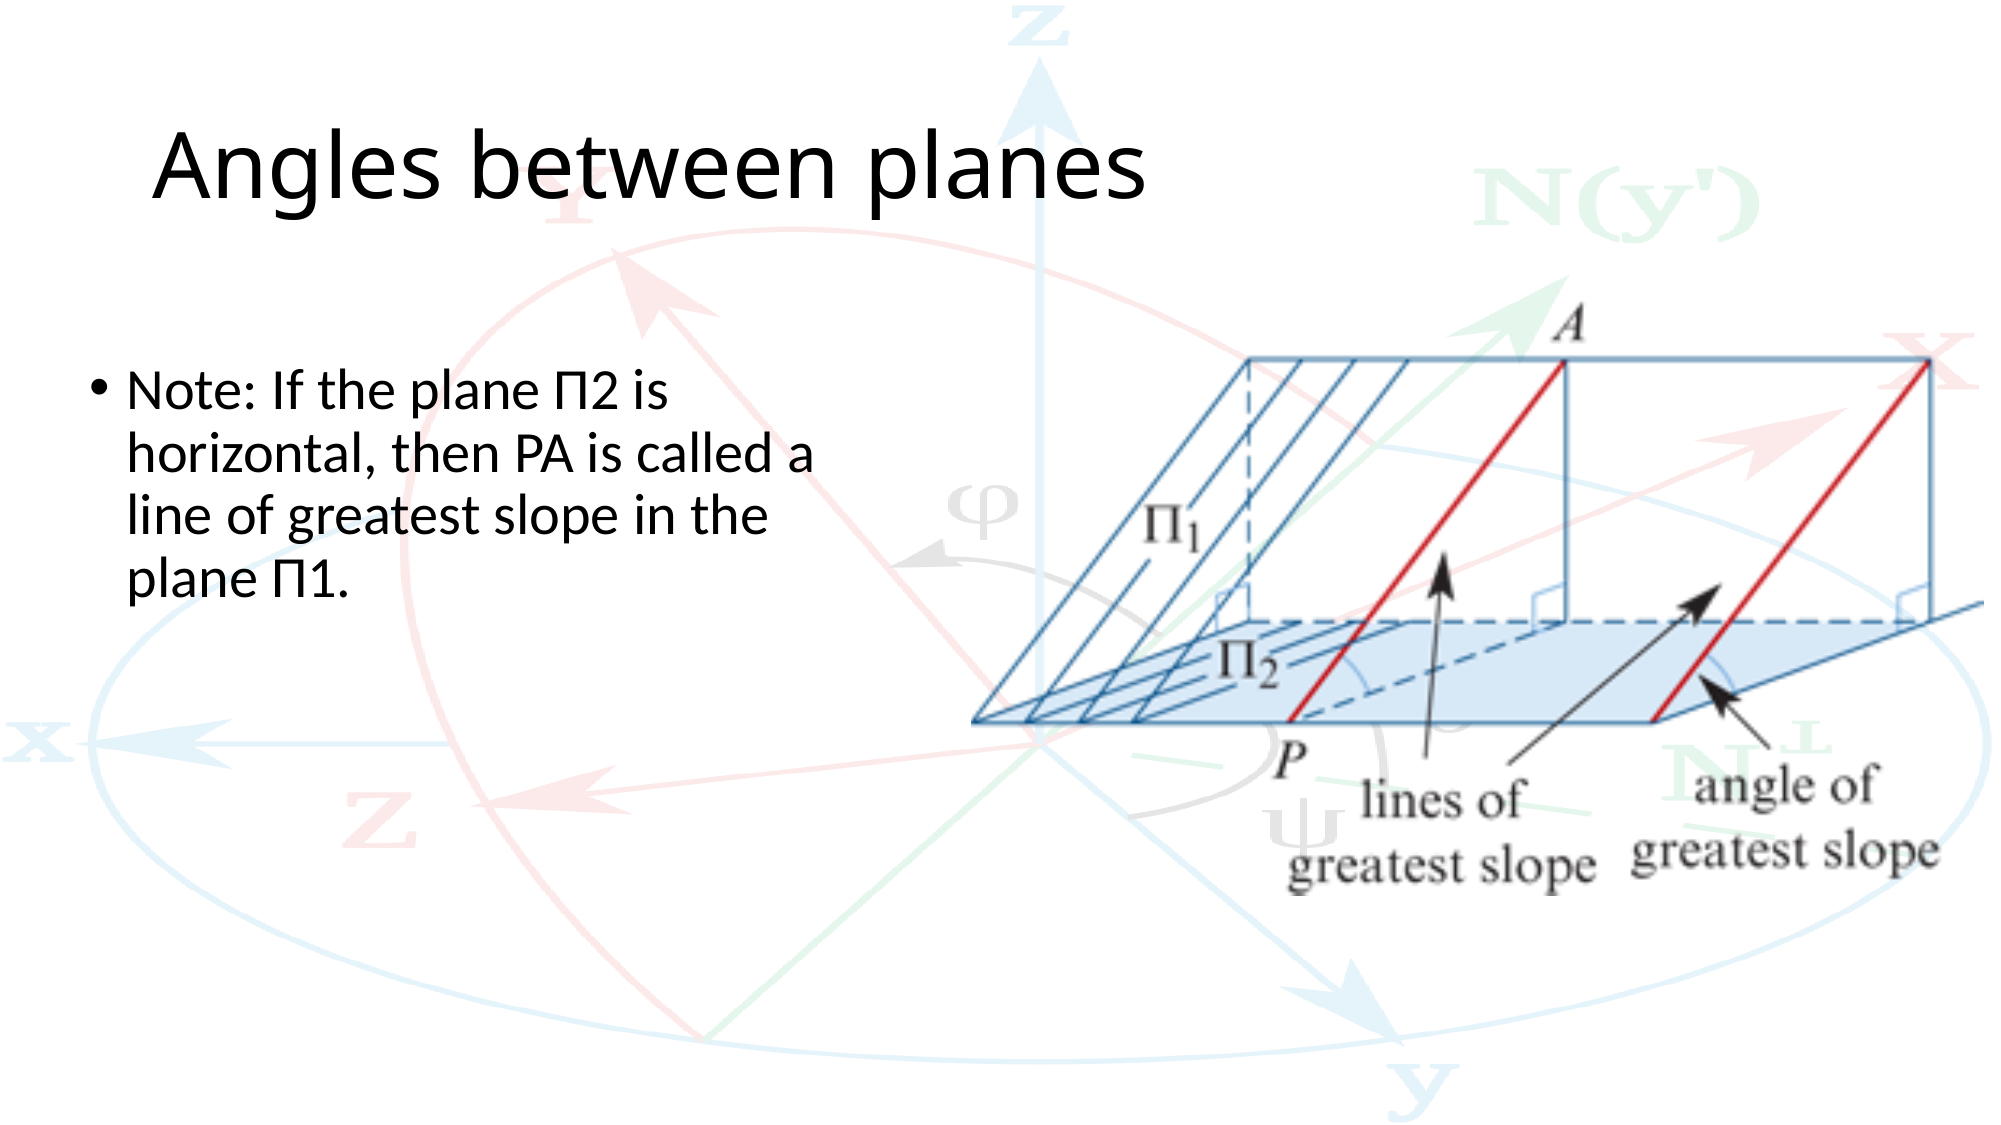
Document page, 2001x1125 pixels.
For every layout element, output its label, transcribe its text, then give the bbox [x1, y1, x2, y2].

picture [971, 299, 1984, 896]
list Note: If the plane Π2 is horizontal, then PA is called a line of greatest slope in the plane Π1. [74, 351, 909, 1066]
title Angles between planes [137, 59, 1863, 278]
